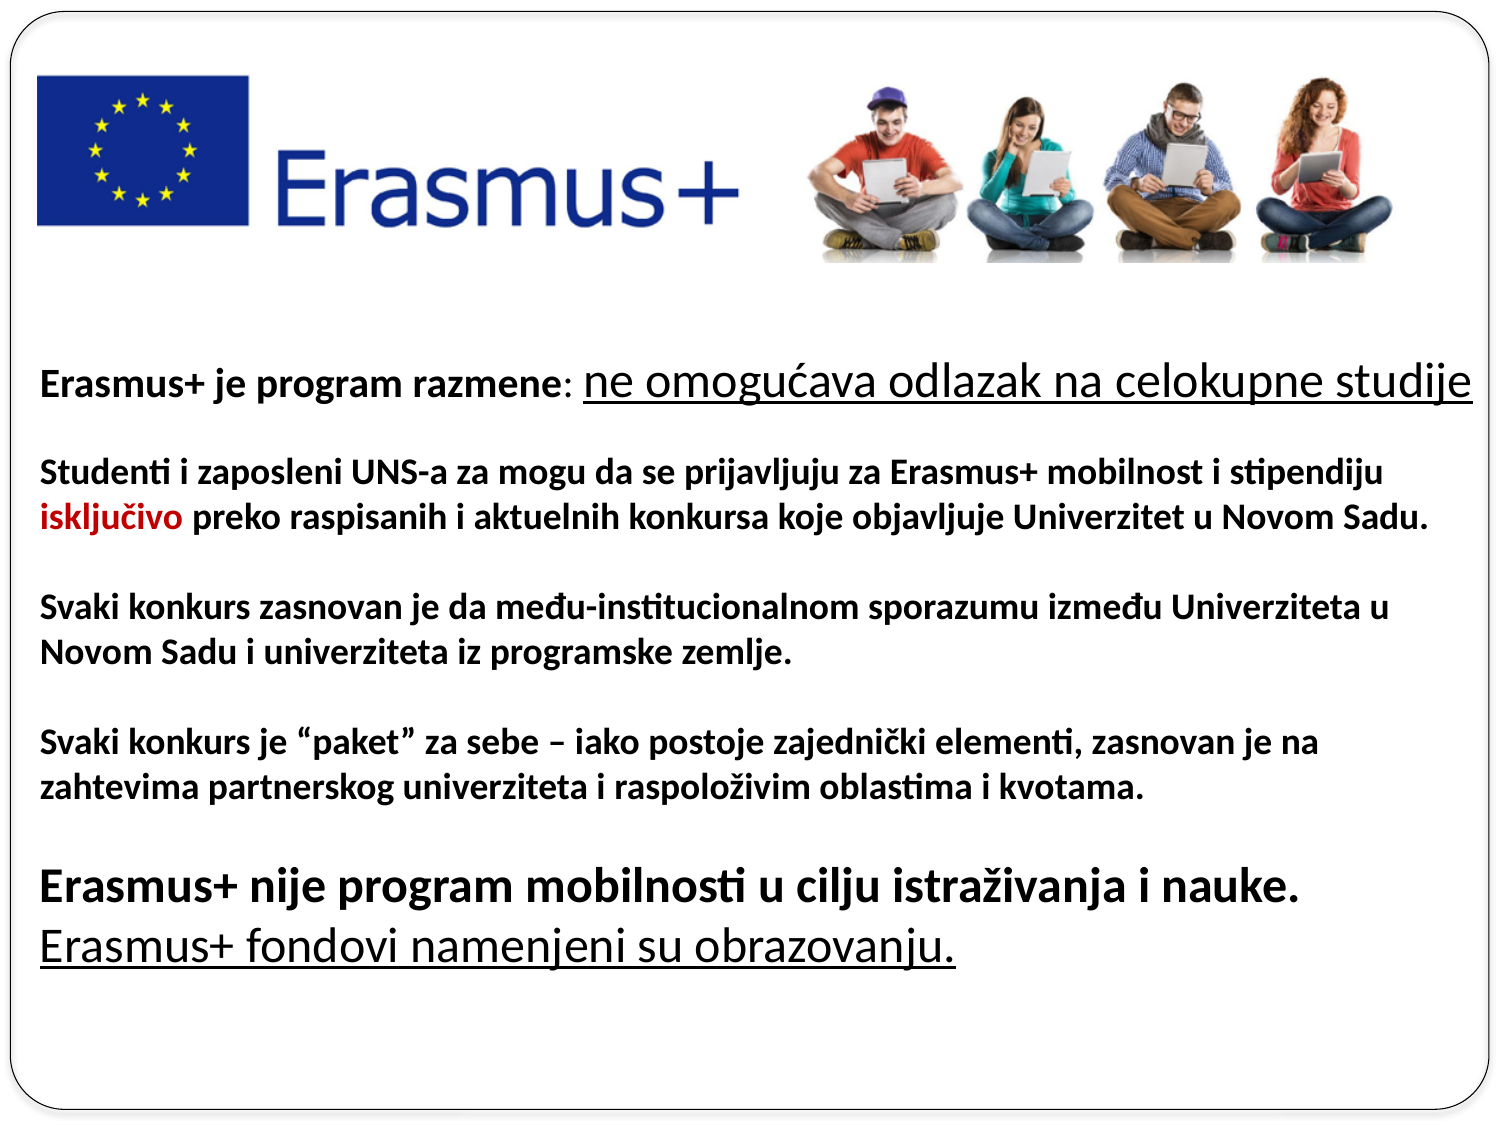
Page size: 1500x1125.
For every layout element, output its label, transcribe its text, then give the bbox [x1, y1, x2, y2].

picture [37, 72, 1463, 263]
text_box Erasmus+ je program razmene: ne omogućava odlazak na celokupne studije Studenti i zaposleni UNS-a za mogu da se prijavljuju za Erasmus+ mobilnost i stipendiju isključivo preko raspisanih i aktuelnih konkursa koje objavljuje Univerzitet u Novom Sadu. Svaki konkurs zasnovan je da među-institucionalnom sporazumu između Univerziteta u Novom Sadu i univerziteta iz programske zemlje. Svaki konkurs je “paket” za sebe – iako postoje zajednički elementi, zasnovan je na zahtevima partnerskog univerziteta i raspoloživim oblastima i kvotama. Erasmus+ nije program mobilnosti u cilju istraživanja i nauke. Erasmus+ fondovi namenjeni su obrazovanju. [24, 299, 1500, 1060]
